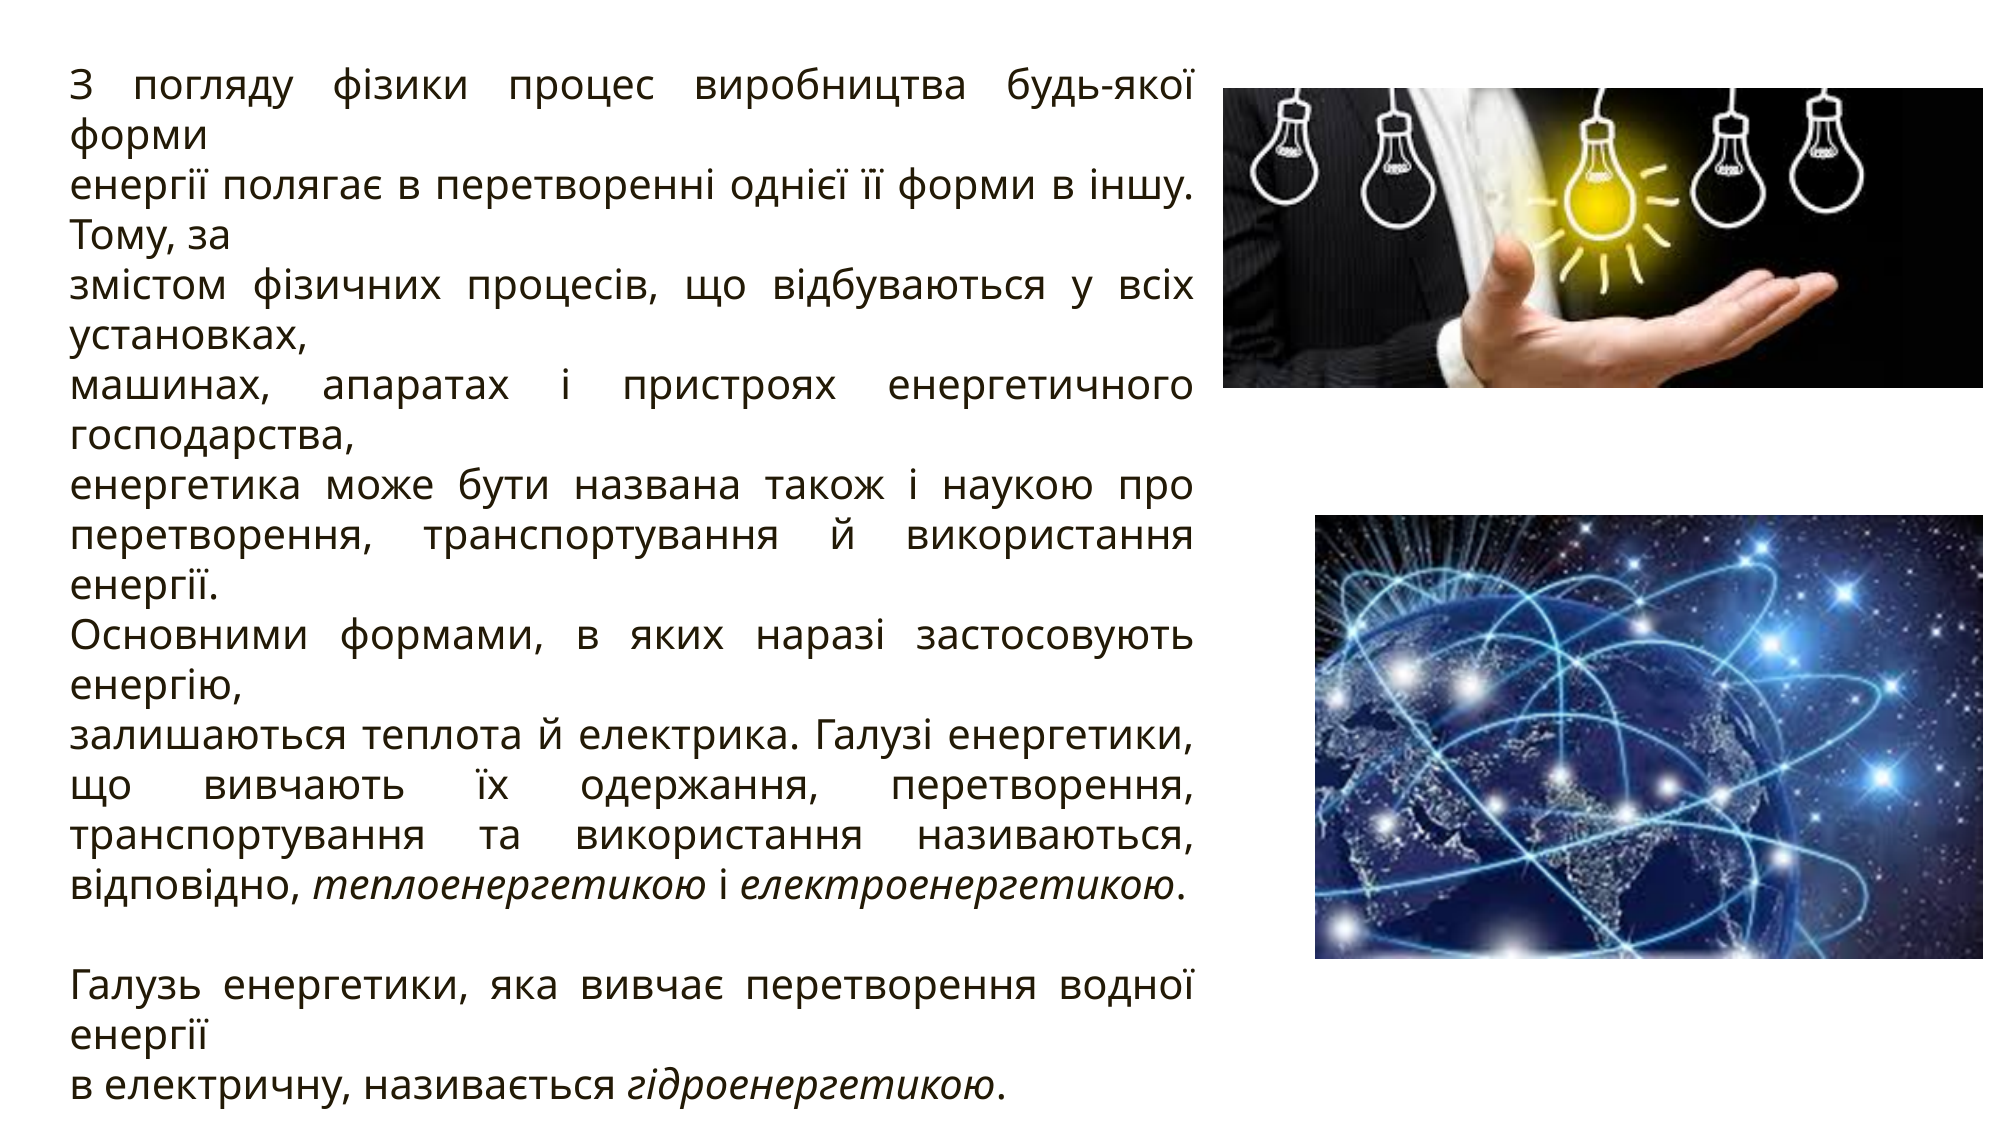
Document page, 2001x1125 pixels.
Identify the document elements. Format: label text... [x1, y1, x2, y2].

picture [1223, 88, 1983, 388]
text_box З погляду фізики процес виробництва будь-якої форми енергії полягає в перетворенні однієї її форми в іншу. Тому, за змістом фізичних процесів, що відбуваються у всіх установках, машинах, апаратах і пристроях енергетичного господарства, енергетика може бути названа також і наукою про перетворення, транспортування й використання енергії. Основними формами, в яких наразі застосовують енергію, залишаються теплота й електрика. Галузі енергетики, що вивчають їх одержання, перетворення, транспортування та використання називаються, відповідно, теплоенергетикою і електроенергетикою. Галузь енергетики, яка вивчає перетворення водної енергії в електричну, називається гідроенергетикою. Відкриття шляхів використання енергії атомного ядра створило нову галузь енергетики – атомну або ядерну енергетику. Питаннями використання енергії мас повітря, що переміщаються, займається вітроенергетика. [54, 50, 1210, 1125]
picture [1315, 515, 1983, 959]
